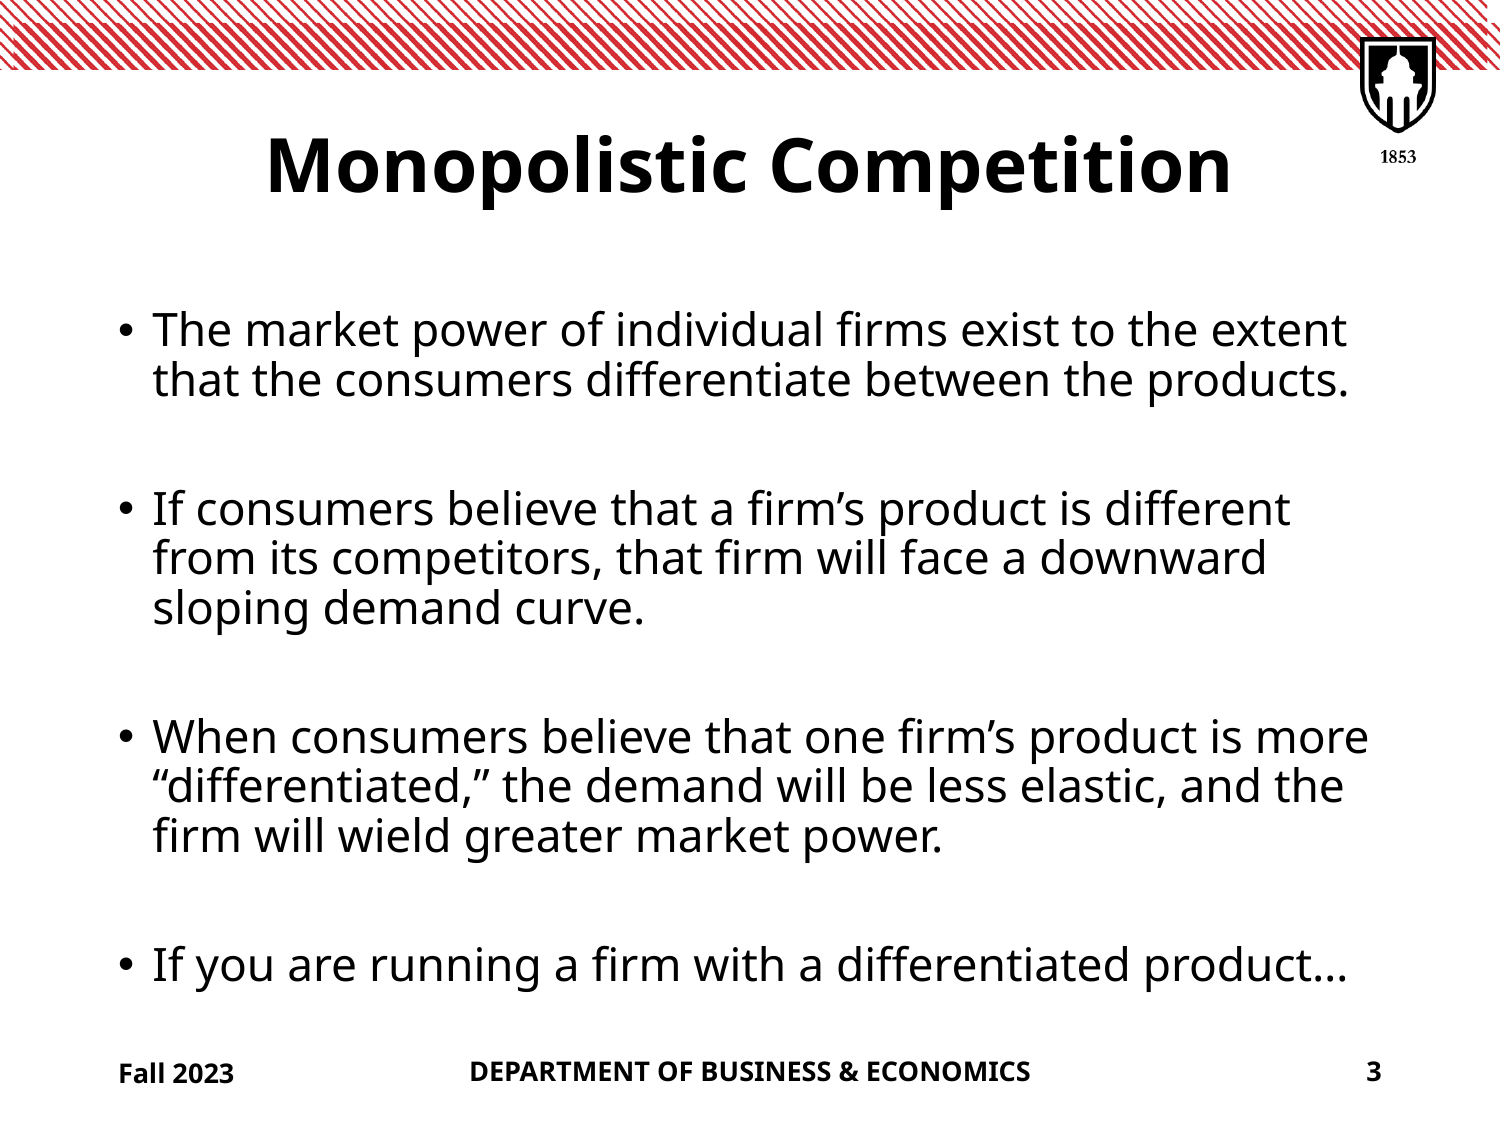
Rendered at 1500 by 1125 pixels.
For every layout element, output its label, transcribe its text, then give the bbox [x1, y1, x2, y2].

picture [0, 0, 1500, 163]
list The market power of individual firms exist to the extent that the consumers differentiate between the products. If consumers believe that a firm’s product is different from its competitors, that firm will face a downward sloping demand curve. When consumers believe that one firm’s product is more “differentiated,” the demand will be less elastic, and the firm will wield greater market power. If you are running a firm with a differentiated product… [103, 299, 1397, 1014]
title Monopolistic Competition [103, 59, 1397, 278]
slide_number 3 [1059, 1042, 1397, 1103]
slide_number Fall 2023 [103, 1042, 277, 1103]
footer DEPARTMENT OF BUSINESS & ECONOMICS [277, 1042, 1059, 1103]
